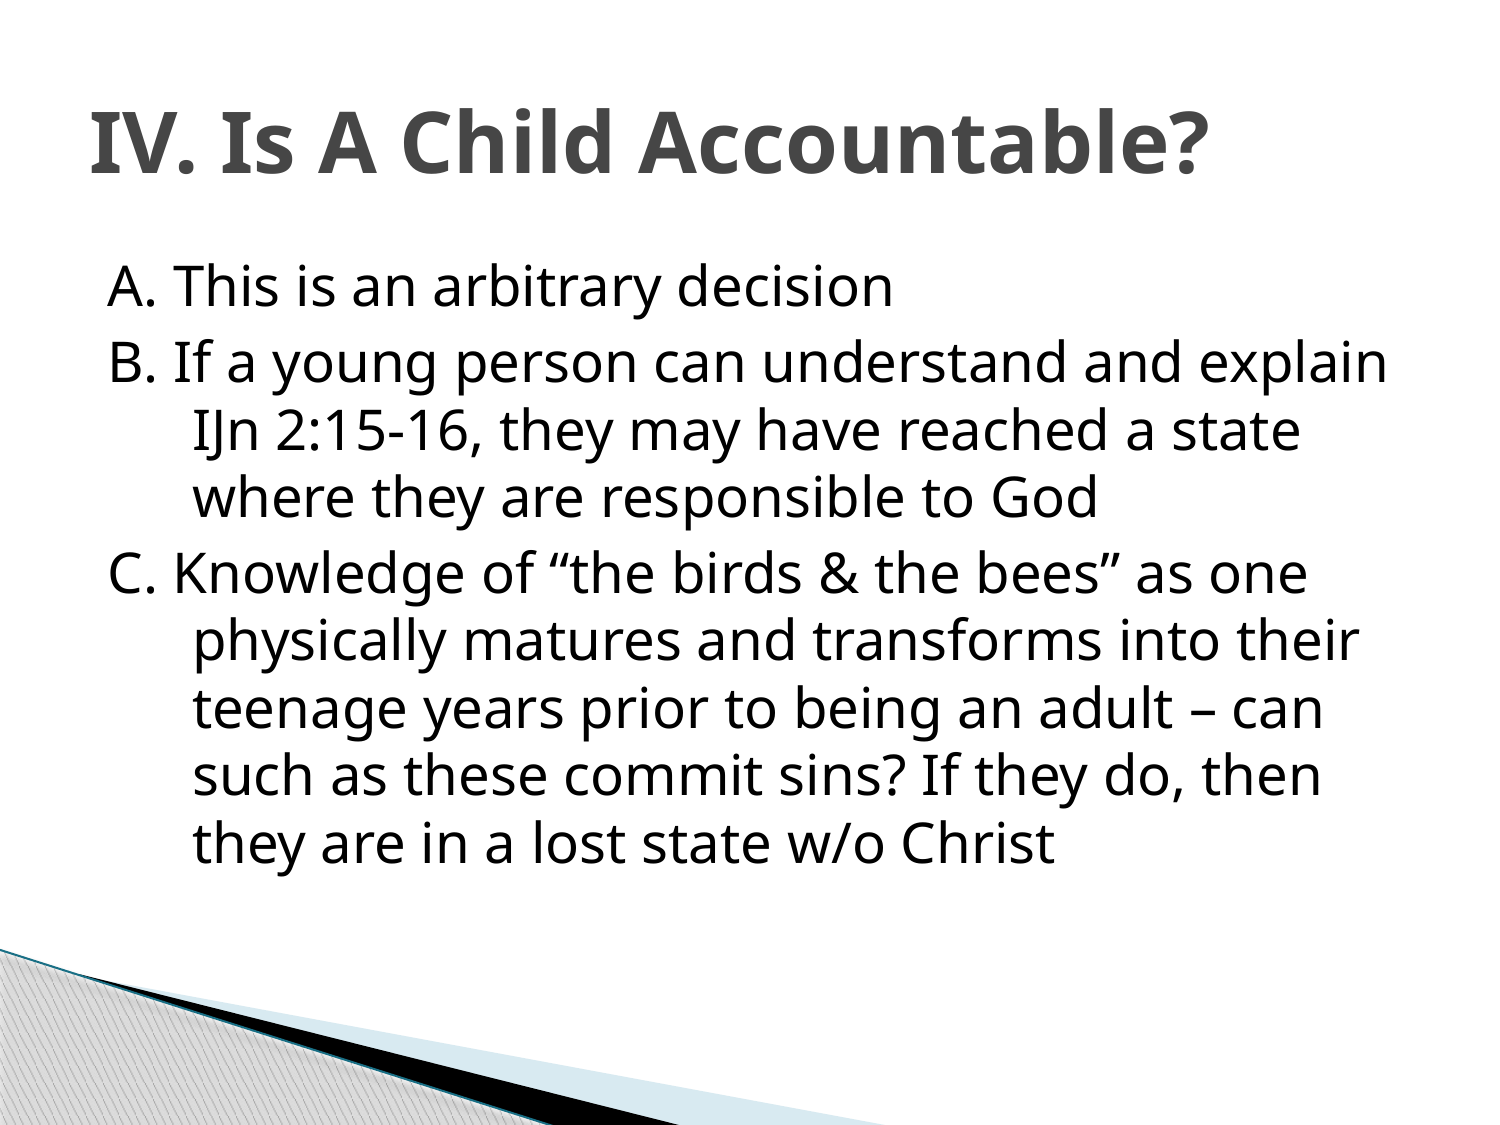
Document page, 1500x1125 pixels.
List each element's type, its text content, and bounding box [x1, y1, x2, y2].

list A. This is an arbitrary decision B. If a young person can understand and explain IJn 2:15-16, they may have reached a state where they are responsible to God C. Knowledge of “the birds & the bees” as one physically matures and transforms into their teenage years prior to being an adult – can such as these commit sins? If they do, then they are in a lost state w/o Christ [75, 243, 1425, 986]
title IV. Is A Child Accountable? [75, 45, 1425, 233]
